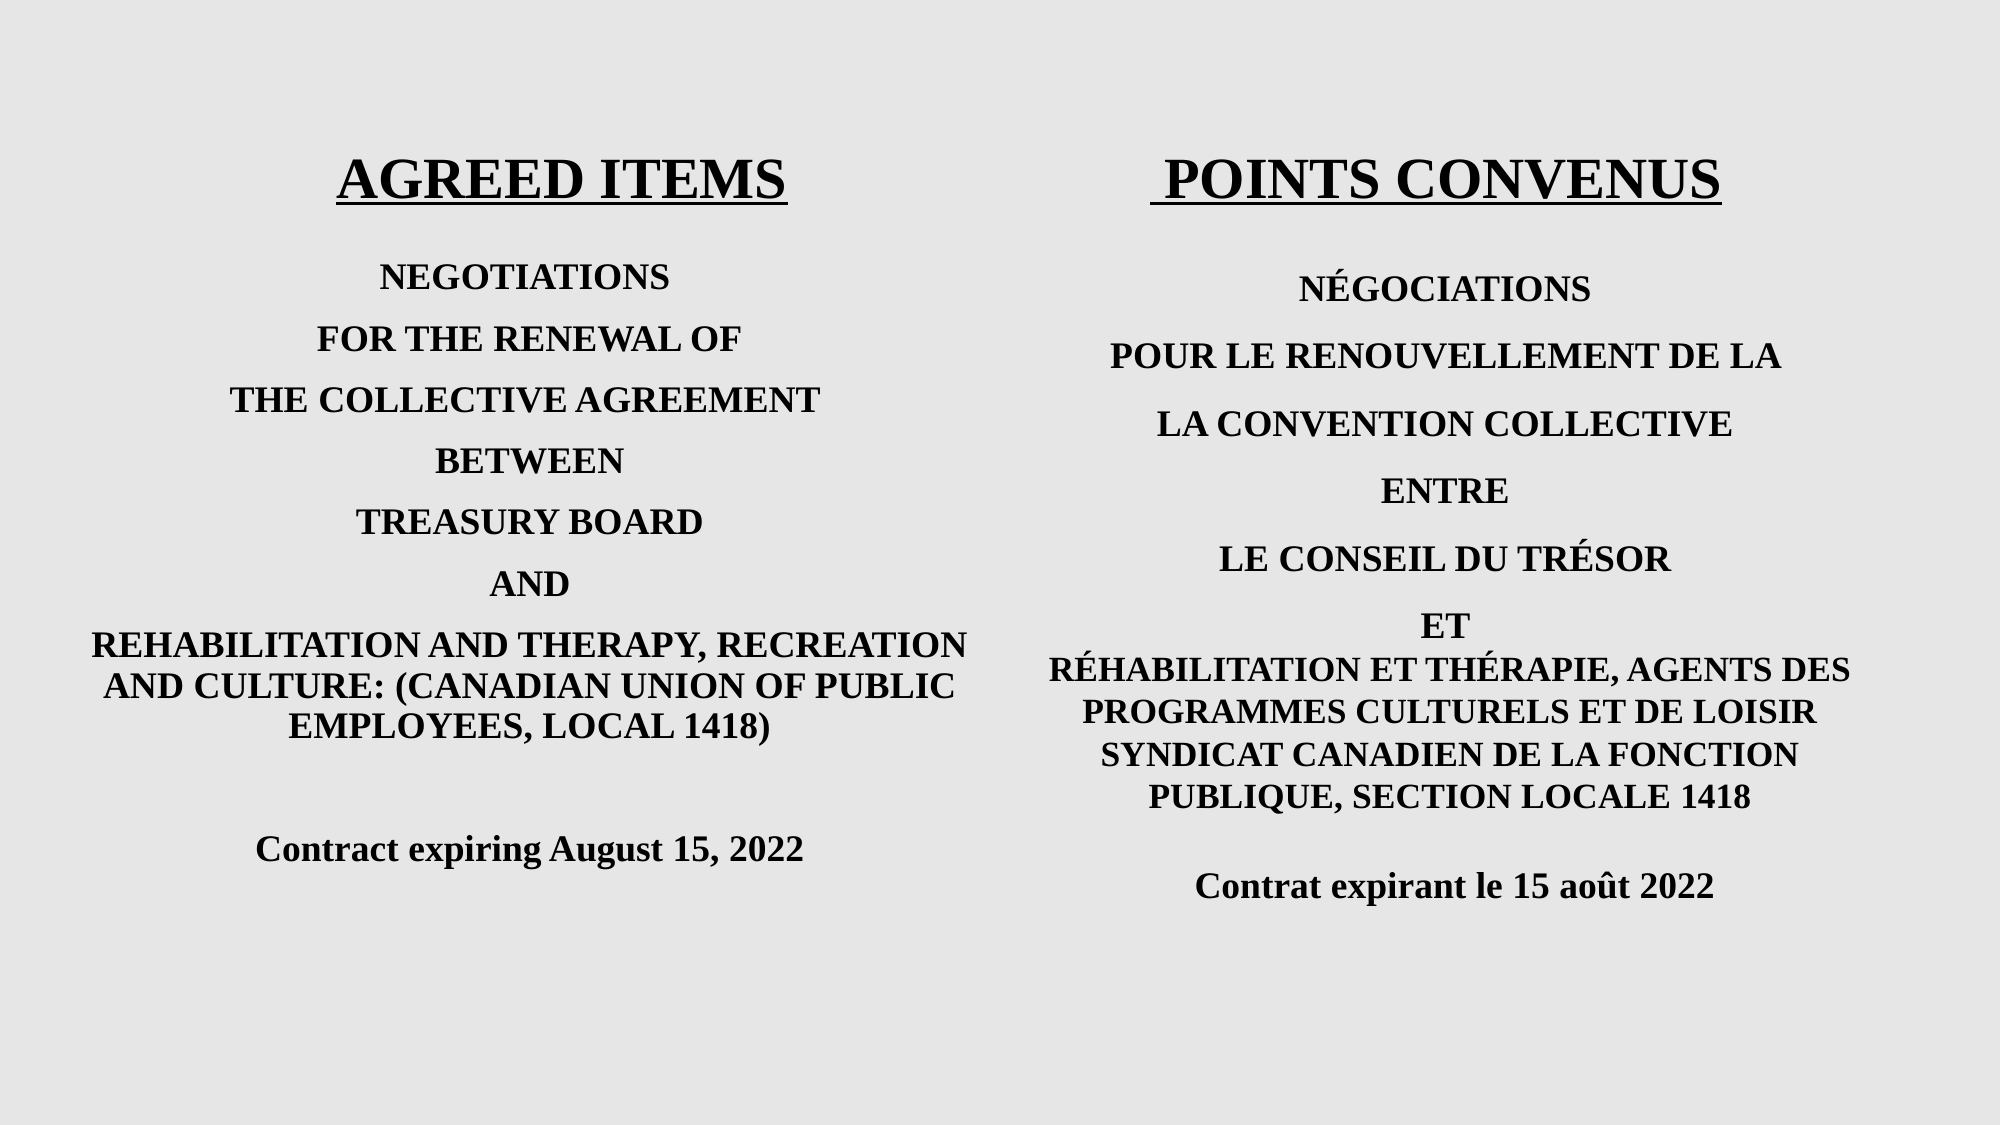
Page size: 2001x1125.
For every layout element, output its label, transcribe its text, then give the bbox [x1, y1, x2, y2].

list NEGOTIATIONS FOR THE RENEWAL OF THE COLLECTIVE AGREEMENT BETWEEN TREASURY BOARD AND REHABILITATION AND THERAPY, RECREATION AND CULTURE: (CANADIAN UNION OF PUBLIC EMPLOYEES, LOCAL 1418) Contract expiring August 15, 2022 [67, 249, 993, 1014]
title AGREED ITEMS POINTS CONVENUS [137, 59, 1863, 278]
text_box NÉGOCIATIONS POUR LE RENOUVELLEMENT DE LA LA CONVENTION COLLECTIVE ENTRE LE CONSEIL DU TRÉSOR ET RÉHABILITATION ET THÉRAPIE, AGENTS DES PROGRAMMES CULTURELS ET DE LOISIR SYNDICAT CANADIEN DE LA FONCTION PUBLIQUE, SECTION LOCALE 1418 Contrat expirant le 15 août 2022 [1007, 233, 1893, 914]
